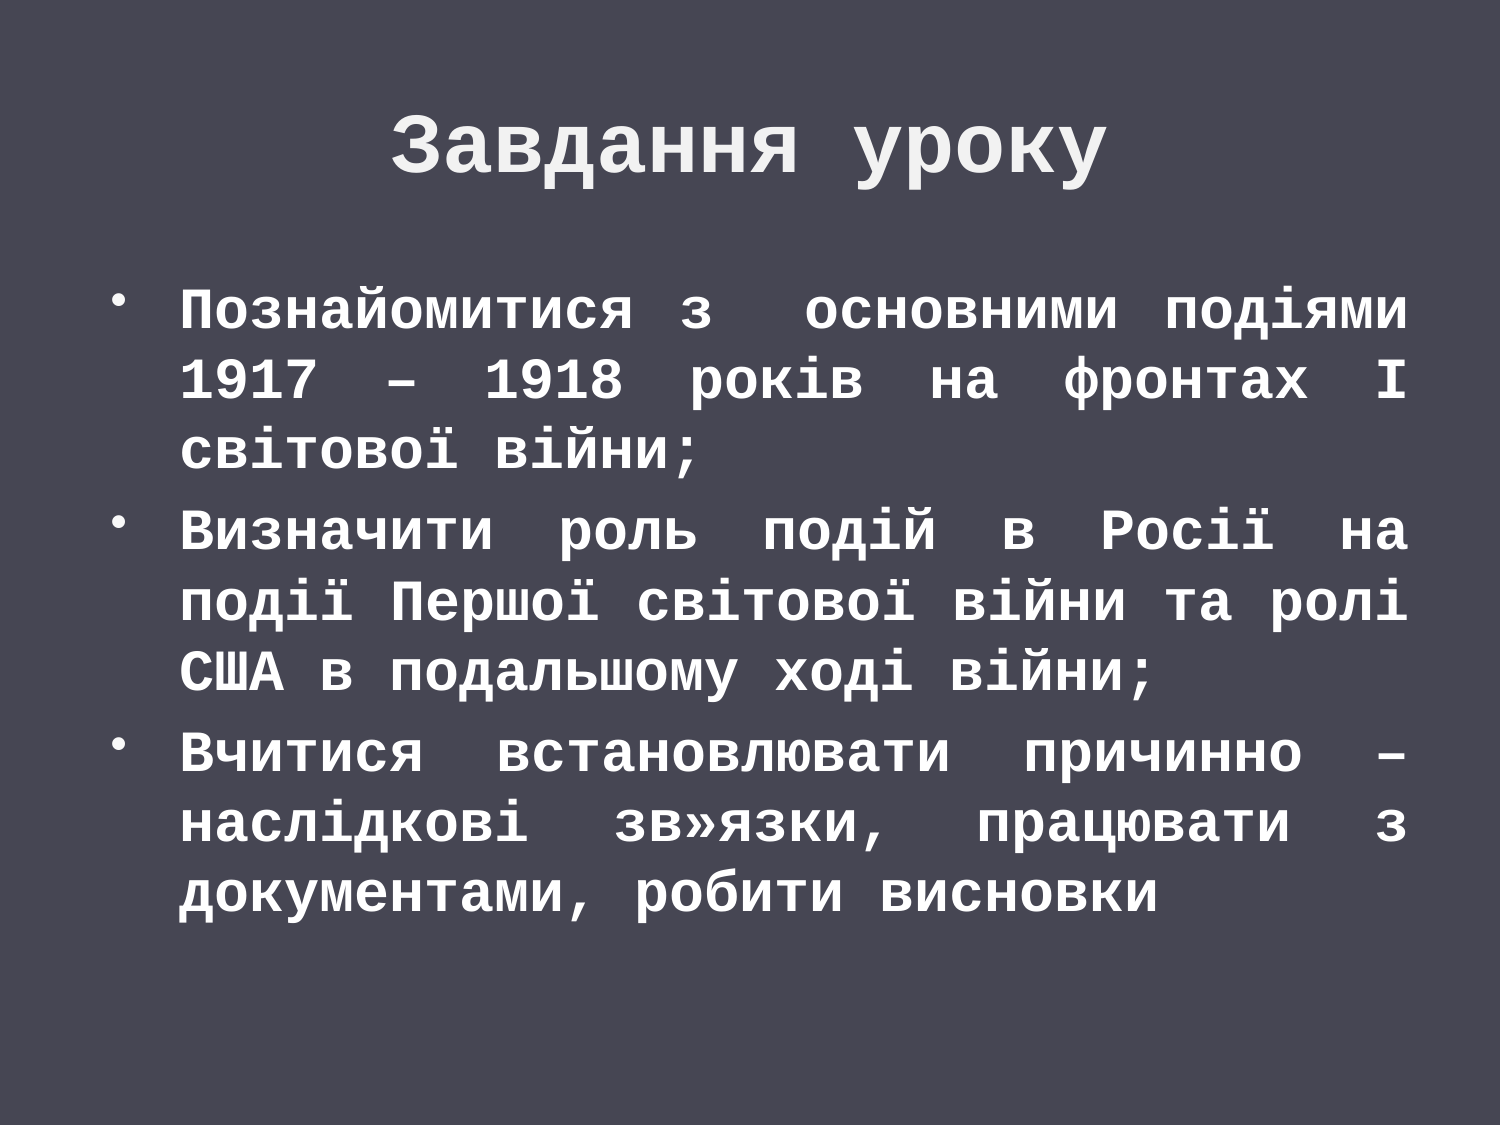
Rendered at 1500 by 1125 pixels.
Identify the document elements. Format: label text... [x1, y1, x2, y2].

title Завдання уроку [75, 45, 1425, 233]
list Познайомитися з основними подіями 1917 – 1918 років на фронтах І світової війни; Визначити роль подій в Росії на події Першої світової війни та ролі США в подальшому ході війни; Вчитися встановлювати причинно – наслідкові зв»язки, працювати з документами, робити висновки [74, 262, 1426, 1036]
